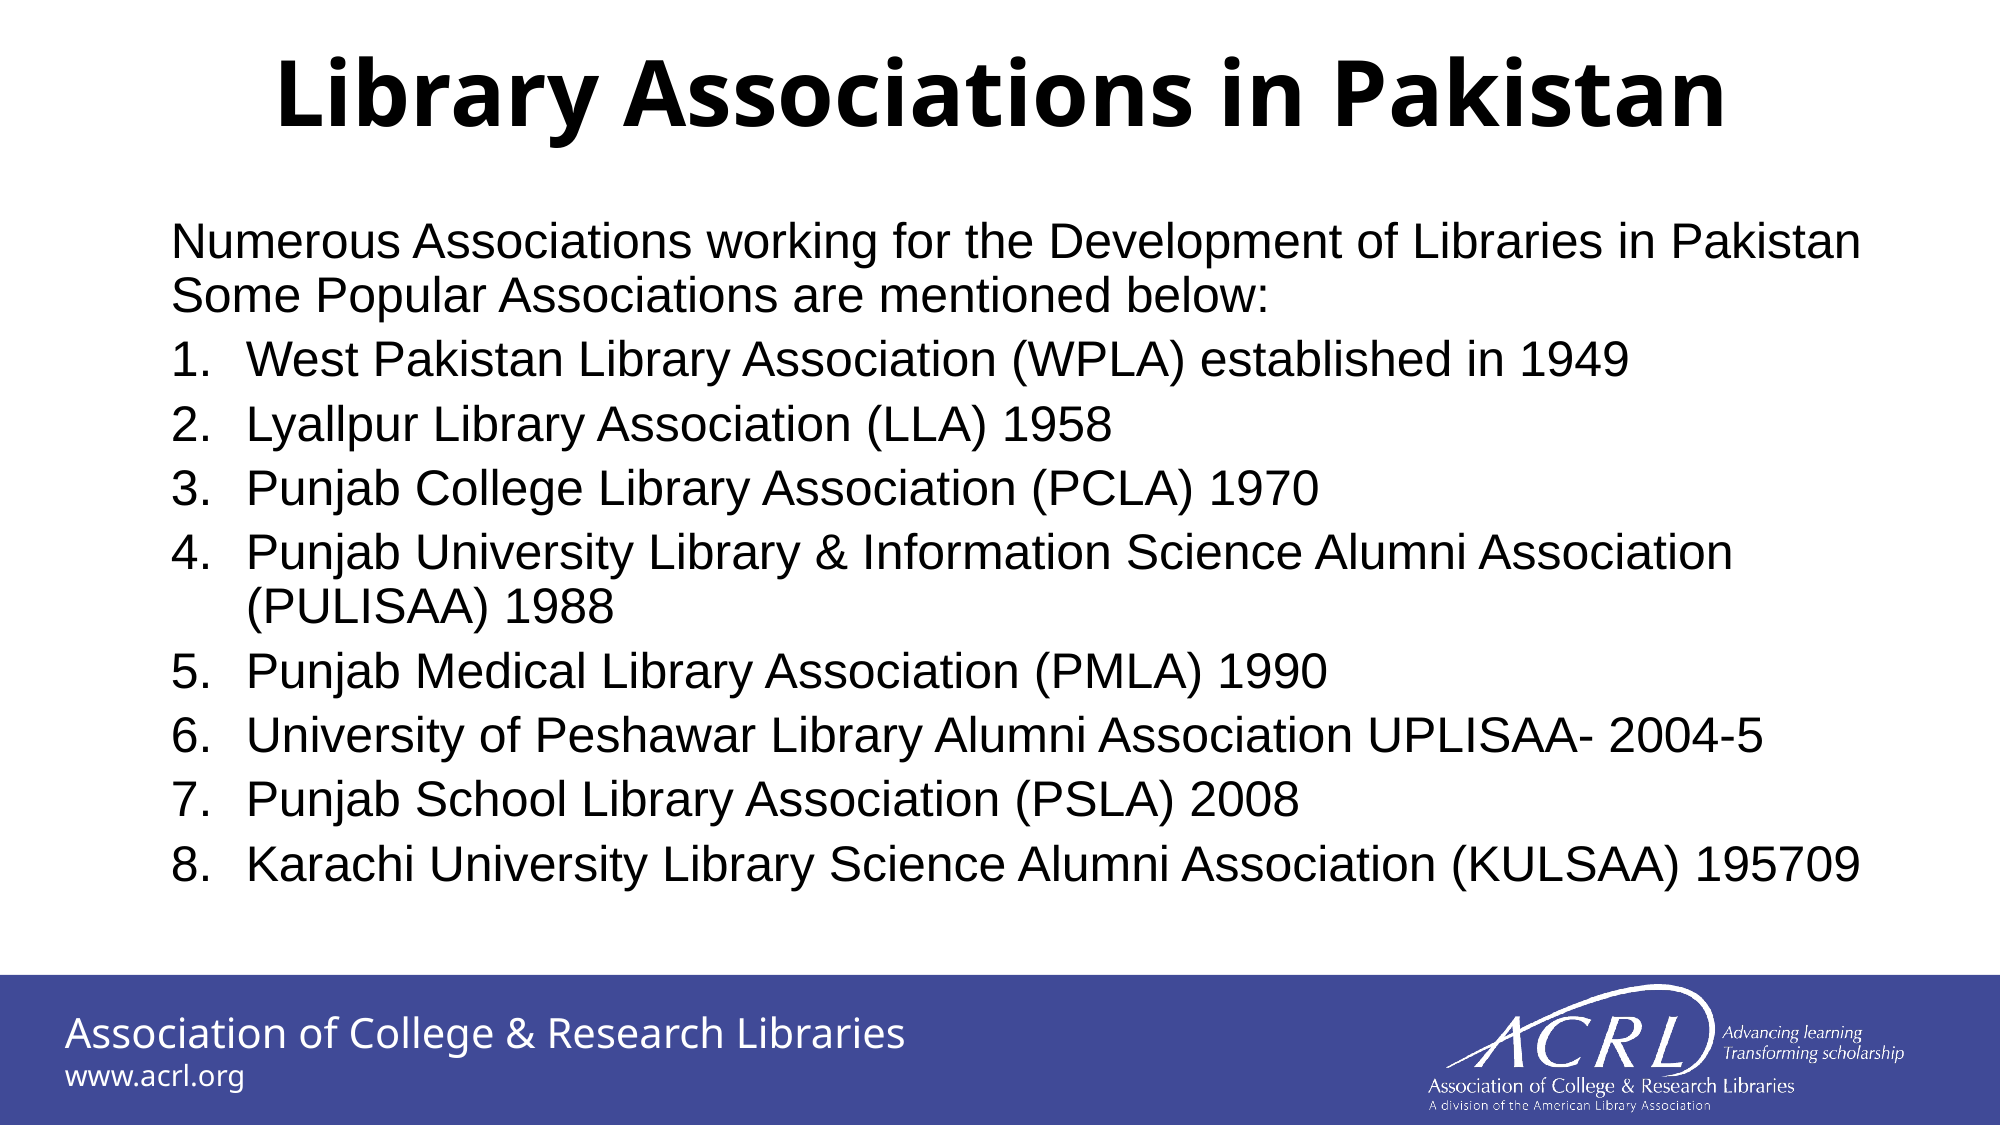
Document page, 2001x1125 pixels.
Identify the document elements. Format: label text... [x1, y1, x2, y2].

title Library Associations in Pakistan [251, 38, 1752, 155]
picture [1428, 984, 1904, 1113]
subtitle Numerous Associations working for the Development of Libraries in Pakistan Some Popular Associations are mentioned below: West Pakistan Library Association (WPLA) established in 1949 Lyallpur Library Association (LLA) 1958 Punjab College Library Association (PCLA) 1970 Punjab University Library & Information Science Alumni Association (PULISAA) 1988 Punjab Medical Library Association (PMLA) 1990 University of Peshawar Library Alumni Association UPLISAA- 2004-5 Punjab School Library Association (PSLA) 2008 Karachi University Library Science Alumni Association (KULSAA) 195709 [80, 207, 1924, 962]
